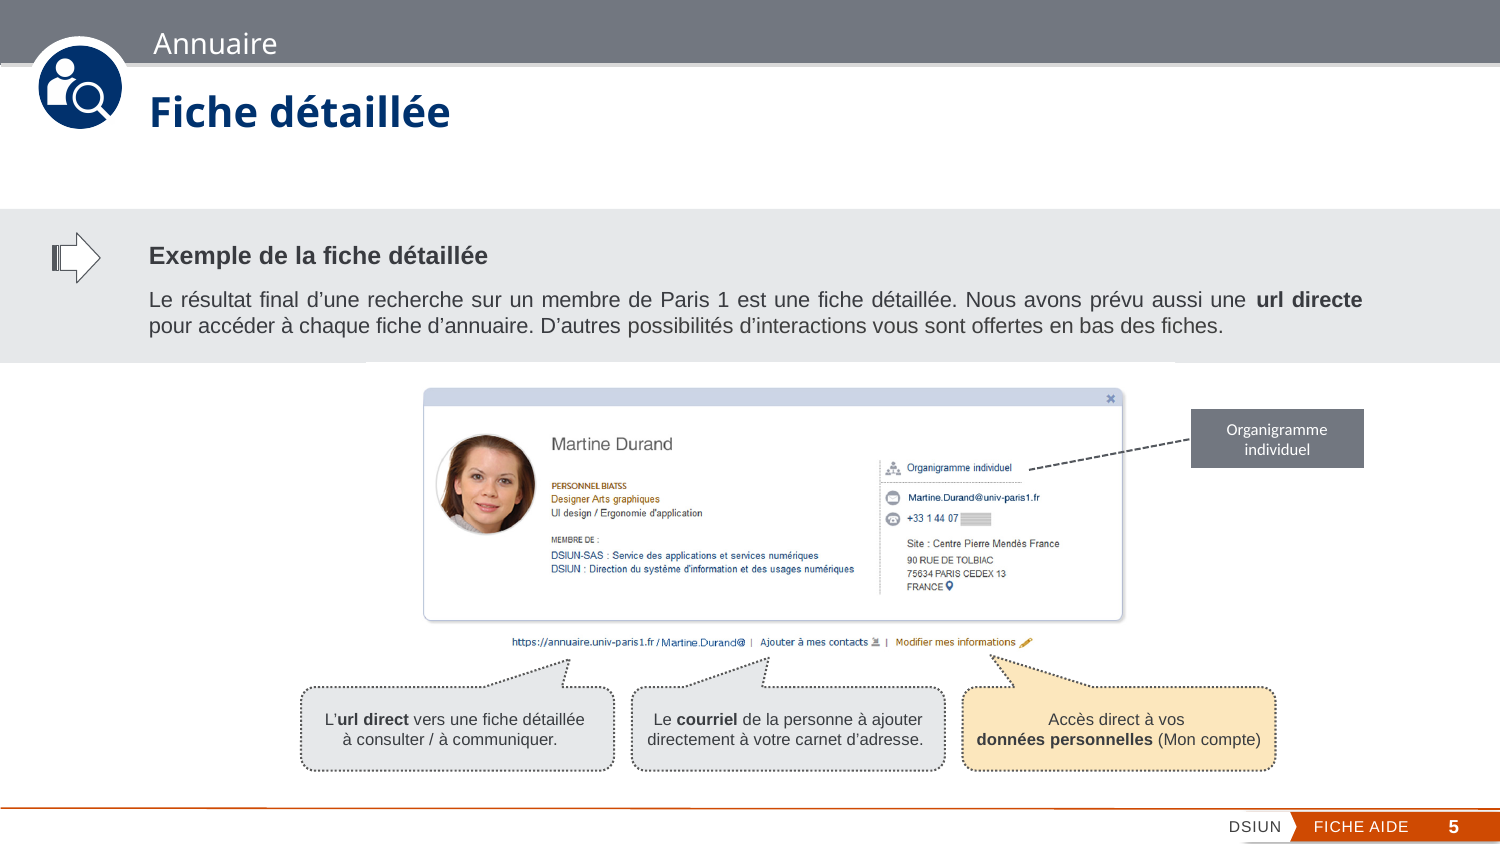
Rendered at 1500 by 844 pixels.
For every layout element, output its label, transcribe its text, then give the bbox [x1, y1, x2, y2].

slide_number 5 [1423, 807, 1500, 844]
text_box Accès direct à vos données personnelles (Mon compte) [960, 675, 1278, 773]
picture [365, 362, 1176, 667]
text_box L’url direct vers une fiche détaillée à consulter / à communiquer. [298, 675, 617, 773]
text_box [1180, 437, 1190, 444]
picture [38, 45, 122, 129]
title Fiche détaillée [135, 79, 1450, 198]
text_box [0, 207, 1500, 365]
text_box Organigramme individuel [1191, 409, 1364, 468]
subtitle Exemple de la fiche détaillée Le résultat final d’une recherche sur un membre de Paris 1 est une fiche détaillée. Nous avons prévu aussi une url directe pour accéder à chaque fiche d’annuaire. D’autres possibilités d’interactions vous sont offertes en bas des fiches. [135, 232, 1376, 446]
text_box [51, 230, 102, 285]
text_box Le courriel de la personne à ajouter directement à votre carnet d’adresse. [629, 675, 947, 773]
